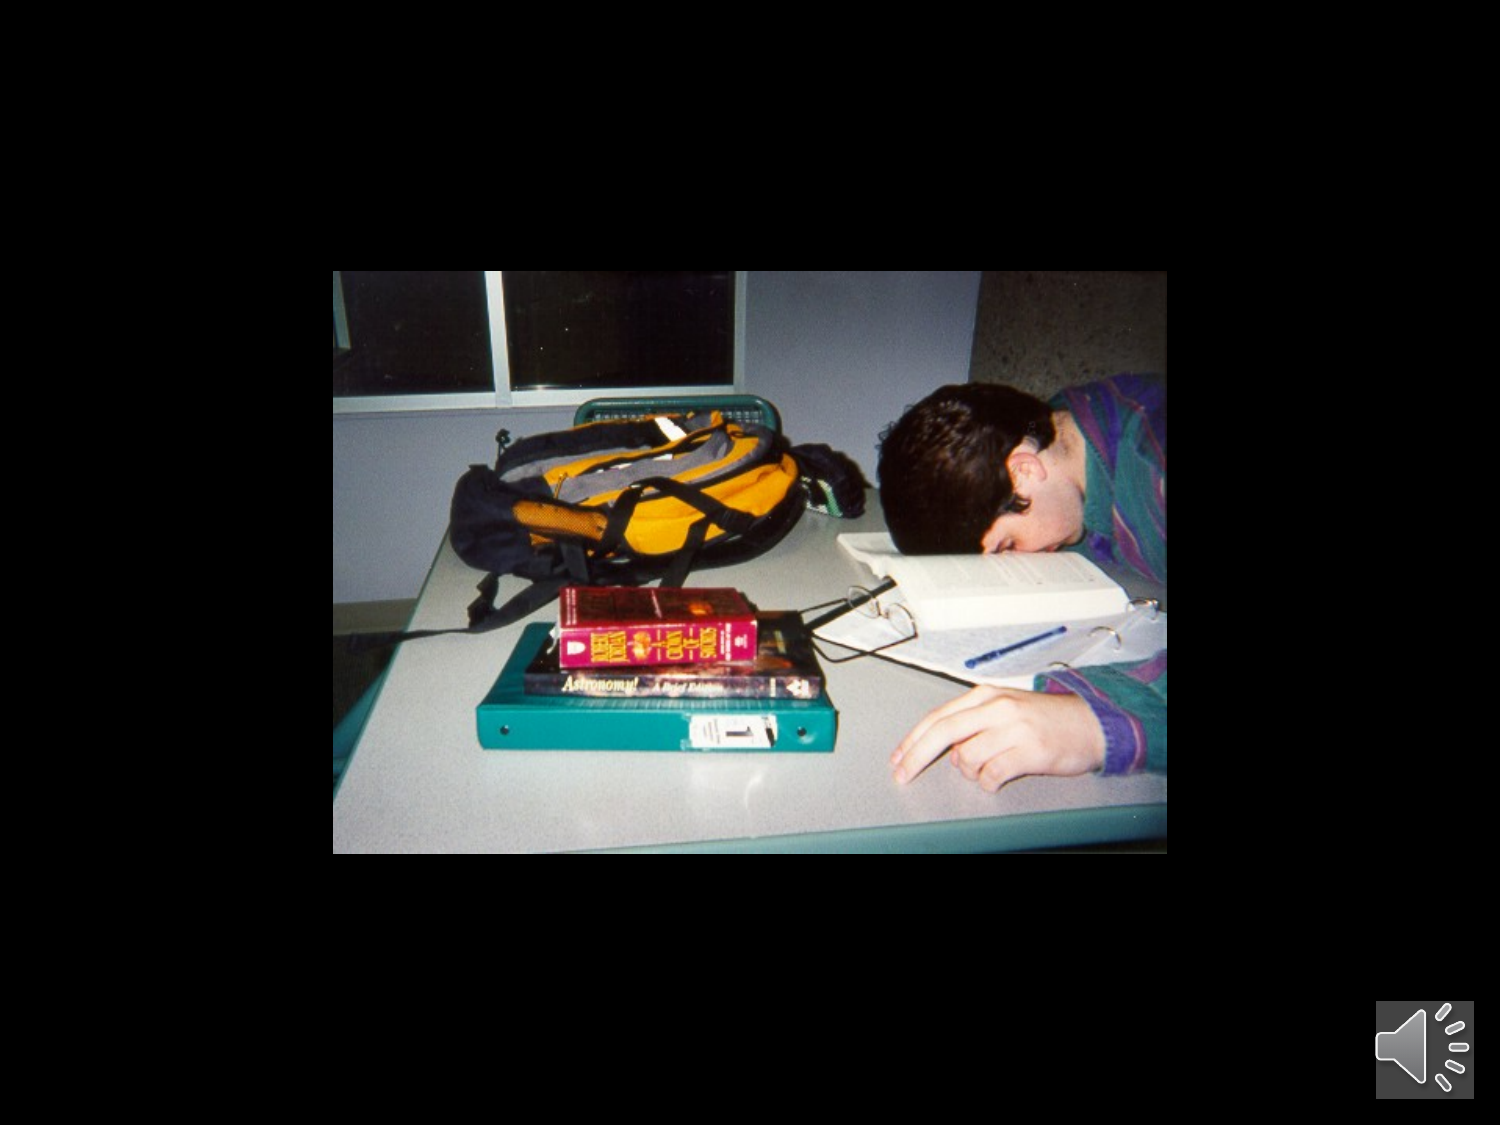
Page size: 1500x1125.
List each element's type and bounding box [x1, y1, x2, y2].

picture [333, 271, 1167, 854]
picture [1374, 999, 1476, 1101]
